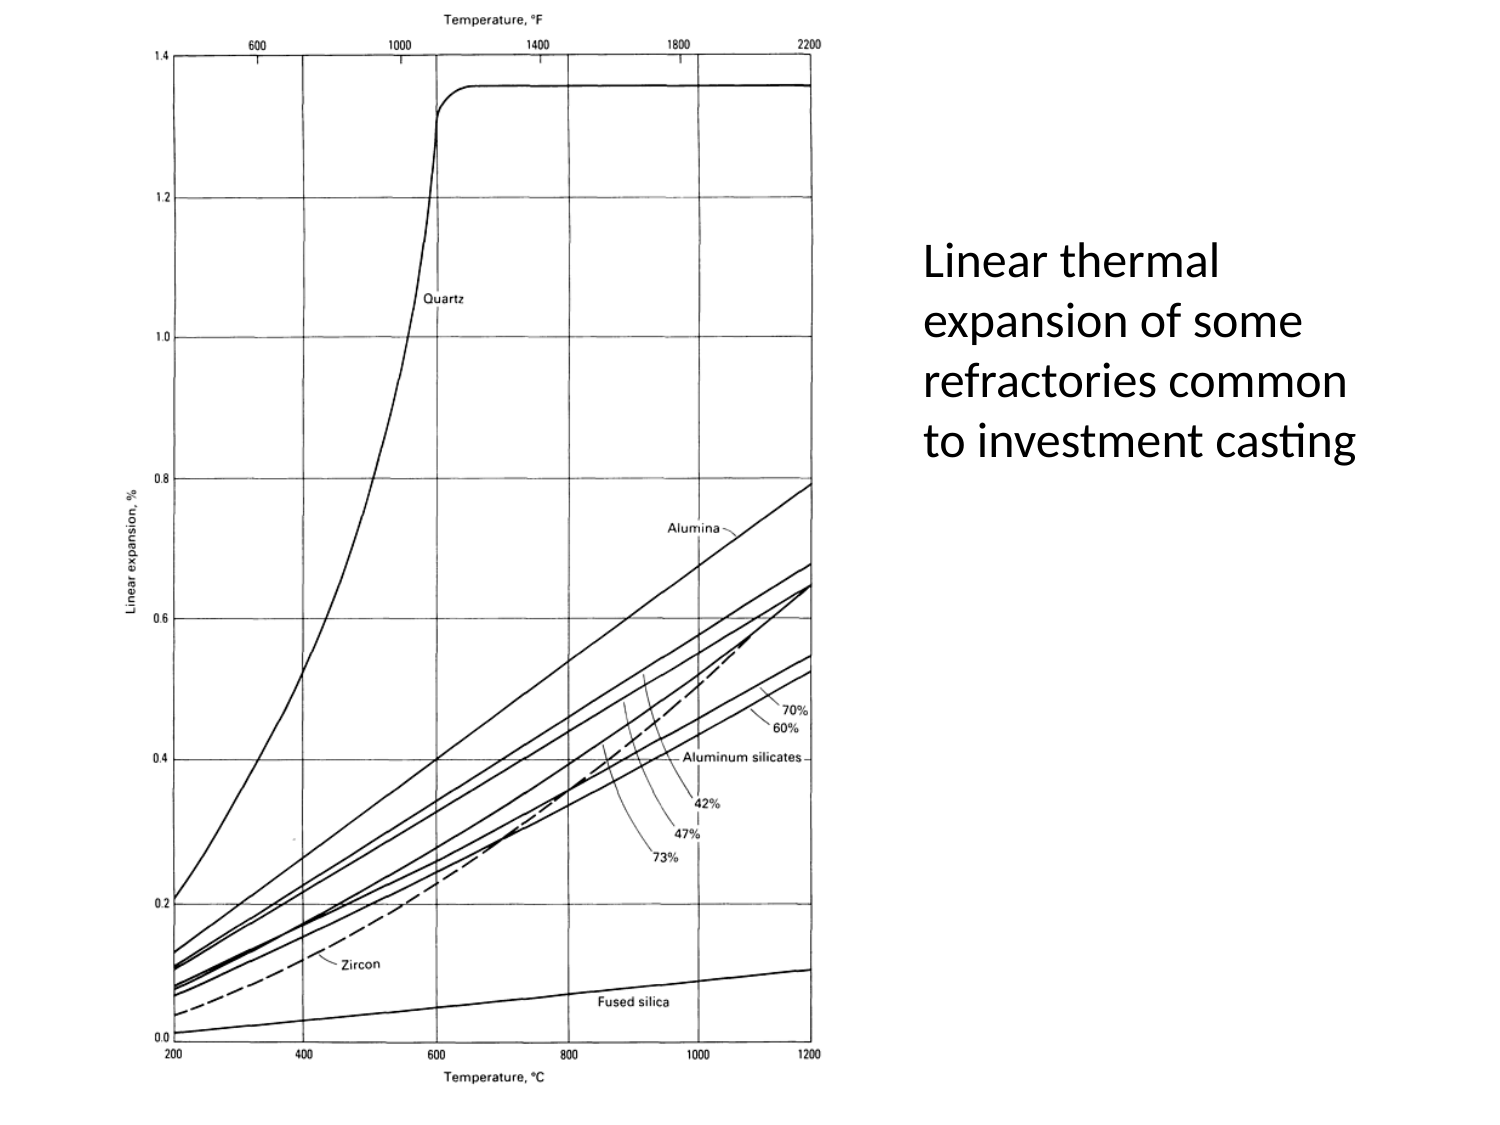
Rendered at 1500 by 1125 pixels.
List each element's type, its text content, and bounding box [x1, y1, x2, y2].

text_box Linear thermal expansion of some refractories common to investment casting [908, 219, 1391, 475]
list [109, 0, 836, 1100]
